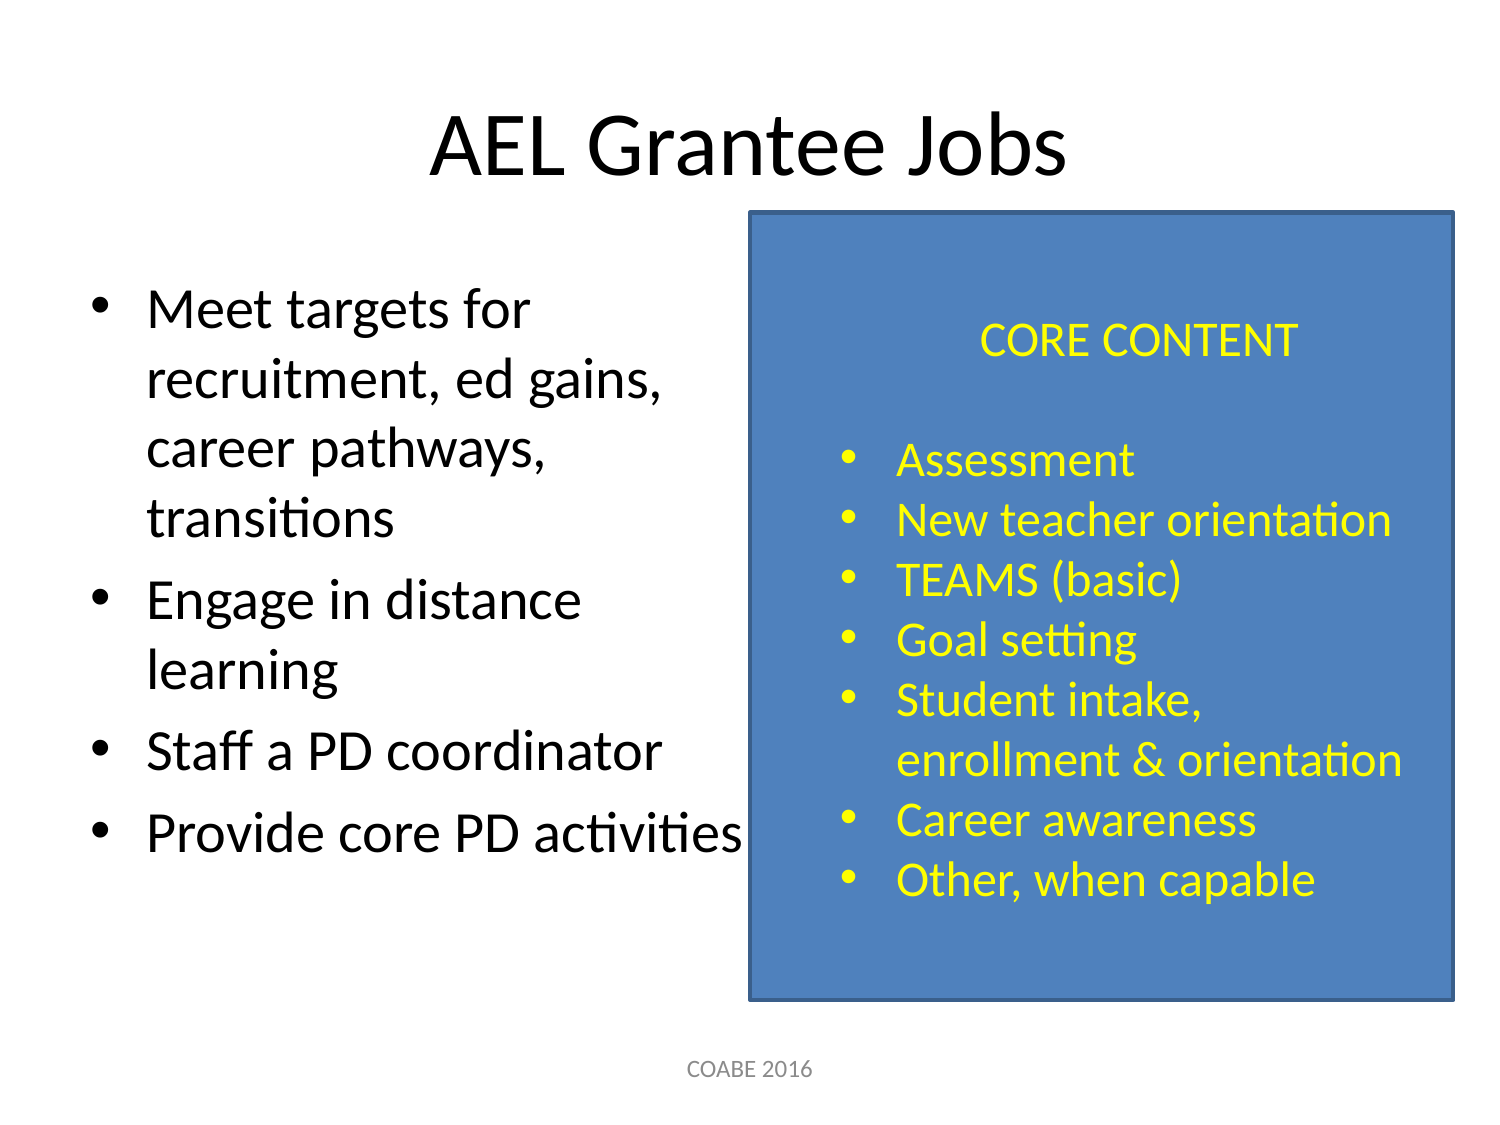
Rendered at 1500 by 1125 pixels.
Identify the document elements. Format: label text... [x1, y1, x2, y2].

title AEL Grantee Jobs [75, 45, 1425, 233]
list Meet targets for recruitment, ed gains, career pathways, transitions Engage in distance learning Staff a PD coordinator Provide core PD activities [75, 262, 763, 1005]
text_box CORE CONTENT Assessment New teacher orientation TEAMS (basic) Goal setting Student intake, enrollment & orientation Career awareness Other, when capable [748, 210, 1455, 1002]
footer COABE 2016 [512, 1037, 988, 1098]
